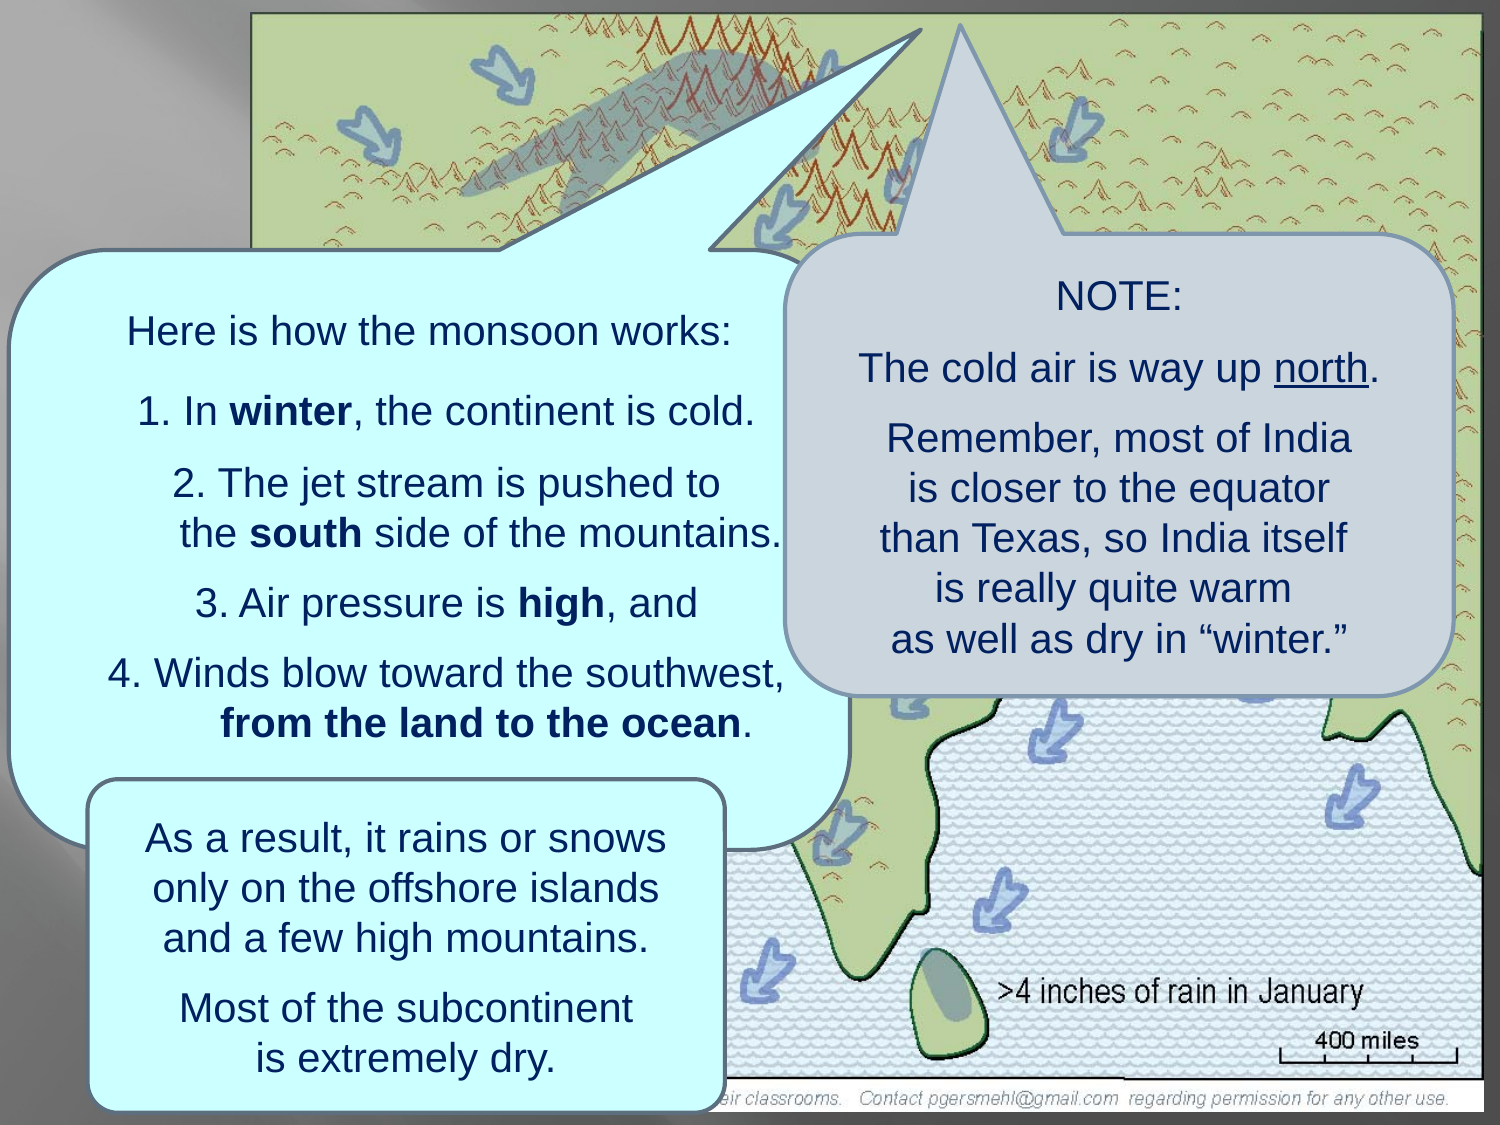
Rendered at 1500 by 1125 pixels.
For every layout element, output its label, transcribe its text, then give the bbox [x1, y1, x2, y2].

text_box Here is how the monsoon works: 1. In winter, the continent is cold. 2. The jet stream is pushed to the south side of the mountains. 3. Air pressure is high, and 4. Winds blow toward the southwest, from the land to the ocean. [6, 247, 250, 850]
text_box As a result, it rains or snows only on the offshore islands and a few high mountains. Most of the subcontinent is extremely dry. [85, 777, 259, 1115]
picture [250, 12, 1484, 1112]
